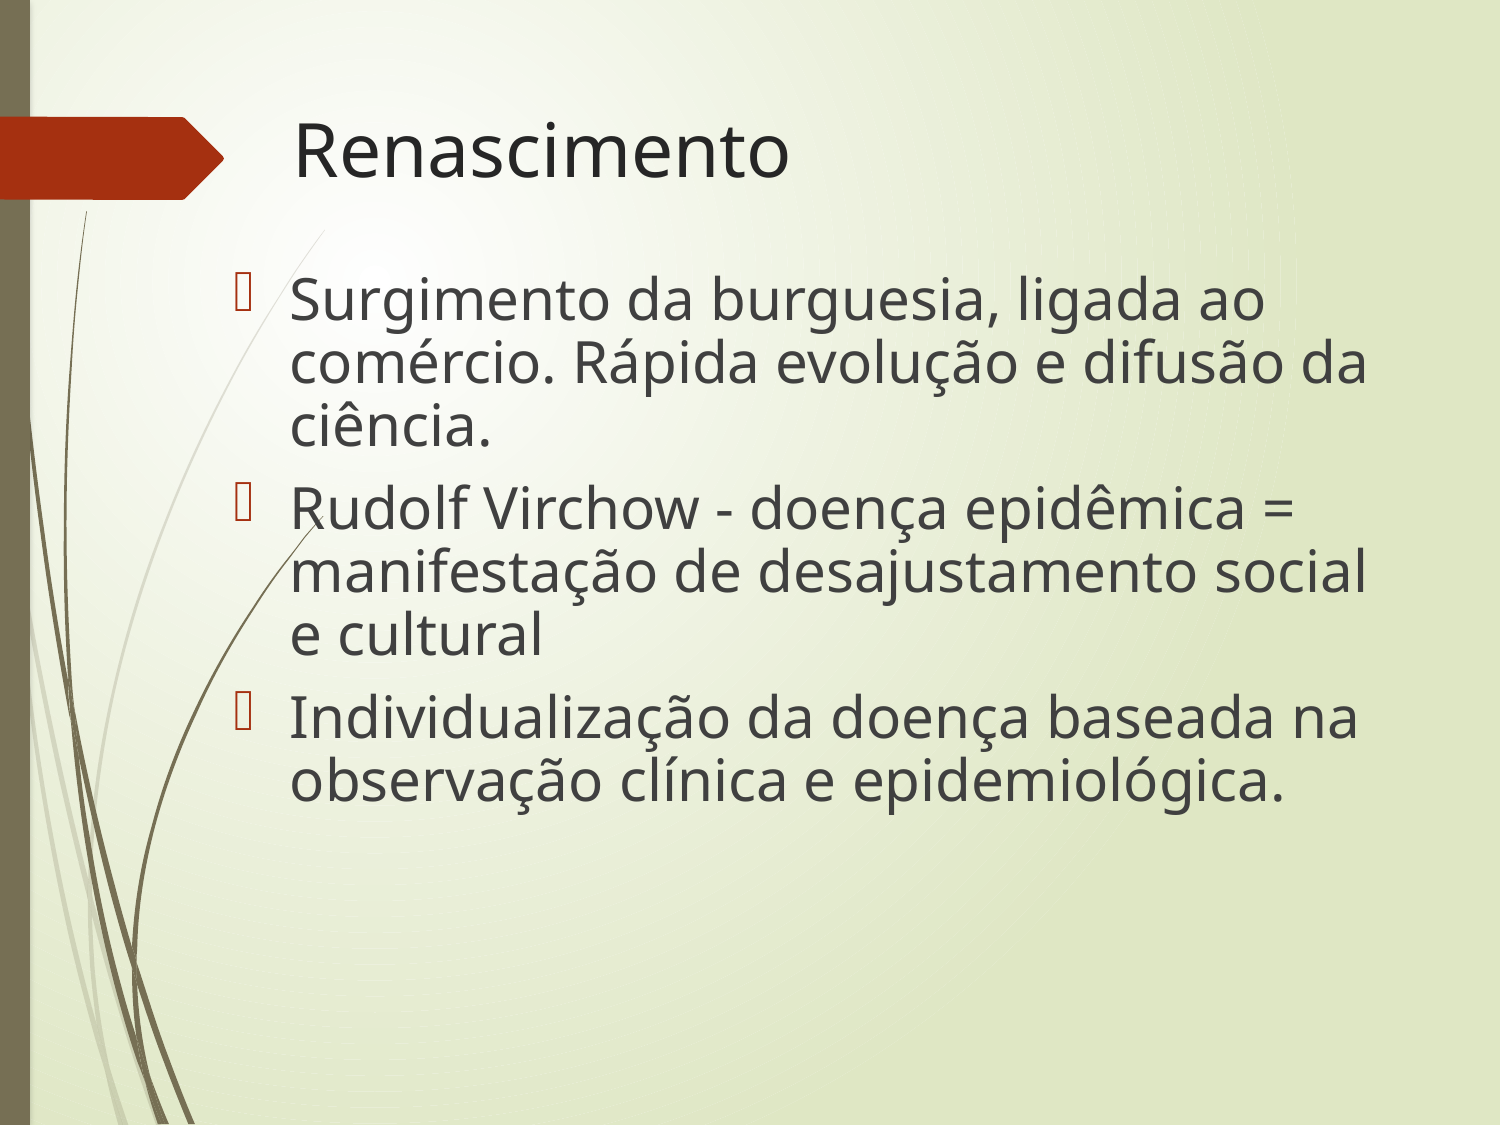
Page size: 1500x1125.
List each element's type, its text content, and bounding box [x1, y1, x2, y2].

list Surgimento da burguesia, ligada ao comércio. Rápida evolução e difusão da ciência. Rudolf Virchow - doença epidêmica = manifestação de desajustamento social e cultural Individualização da doença baseada na observação clínica e epidemiológica. [218, 262, 1425, 950]
title Renascimento [277, 66, 1500, 229]
